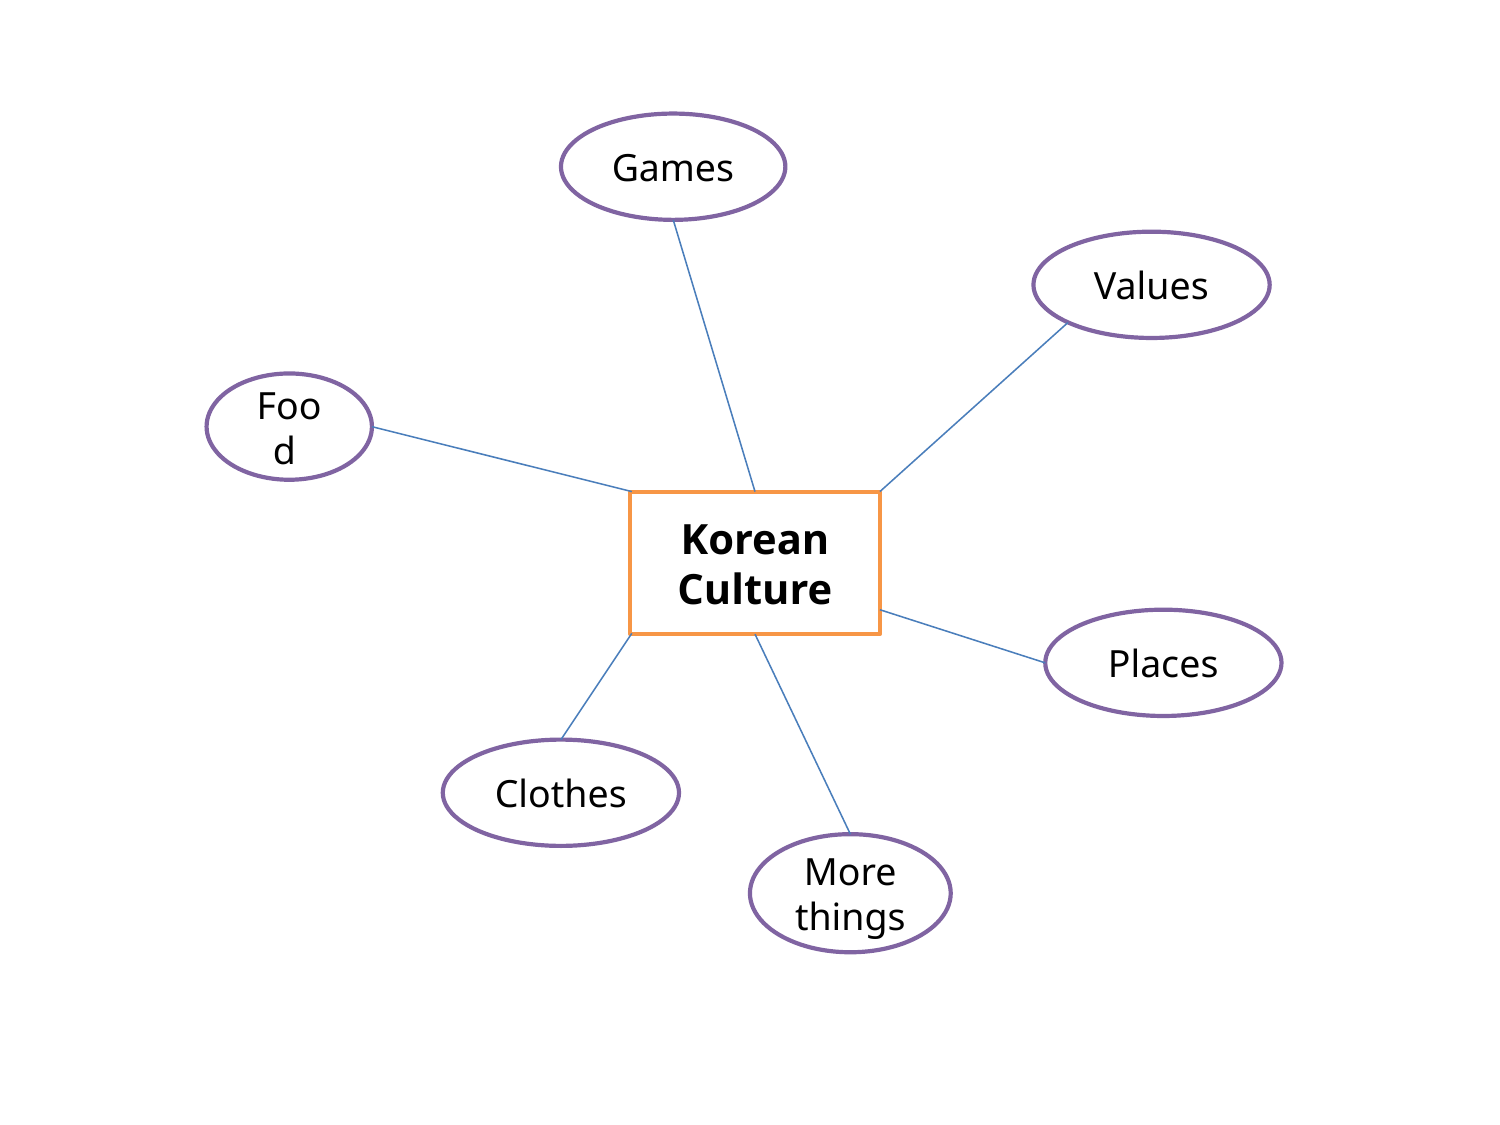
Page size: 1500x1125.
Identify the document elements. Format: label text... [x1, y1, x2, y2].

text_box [879, 322, 1069, 492]
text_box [754, 633, 851, 835]
text_box More things [747, 832, 953, 955]
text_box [560, 633, 633, 740]
text_box Values [1031, 229, 1272, 341]
text_box Places [1044, 607, 1284, 719]
title Korean Culture [628, 490, 882, 636]
text_box Food [204, 371, 374, 482]
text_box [672, 219, 756, 492]
text_box Clothes [440, 737, 682, 849]
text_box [879, 609, 1046, 664]
text_box Games [558, 111, 788, 222]
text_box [371, 426, 632, 492]
